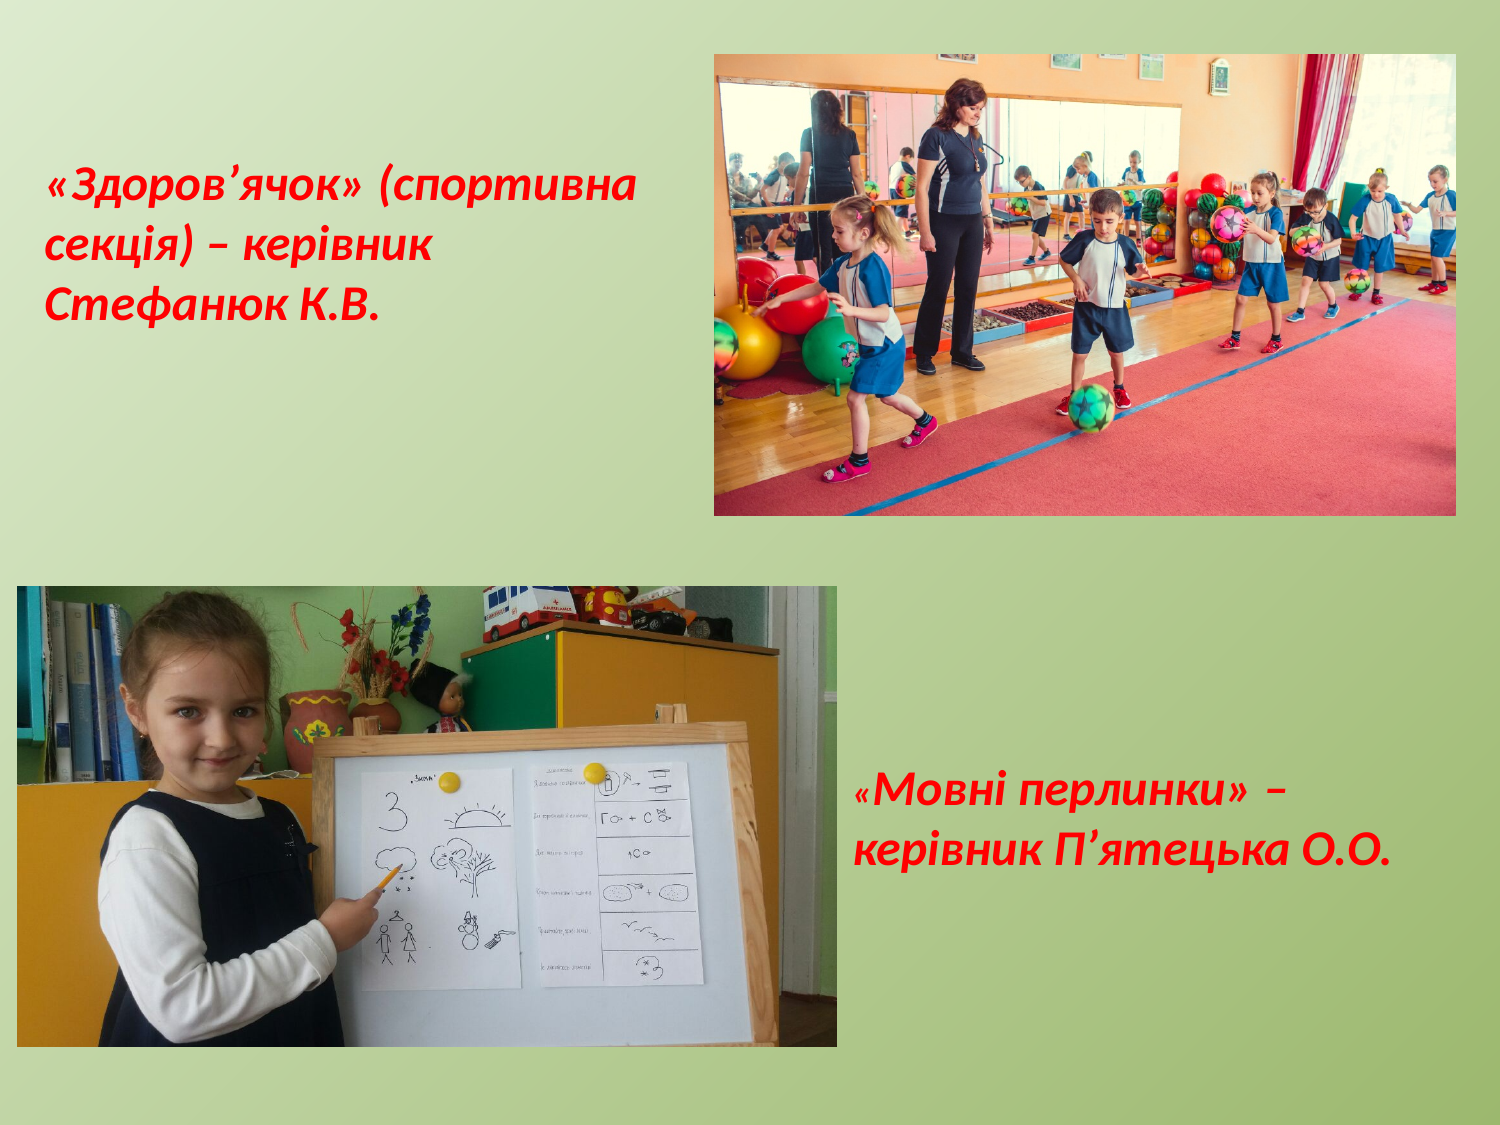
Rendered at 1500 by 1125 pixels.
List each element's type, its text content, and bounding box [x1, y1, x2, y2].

list «Здоров’ячок» (спортивна секція) – керівник Стефанюк К.В. [29, 219, 693, 338]
list «Мовні перлинки» – керівник П’ятецька О.О. [842, 763, 1500, 869]
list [714, 54, 1456, 516]
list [17, 585, 837, 1048]
